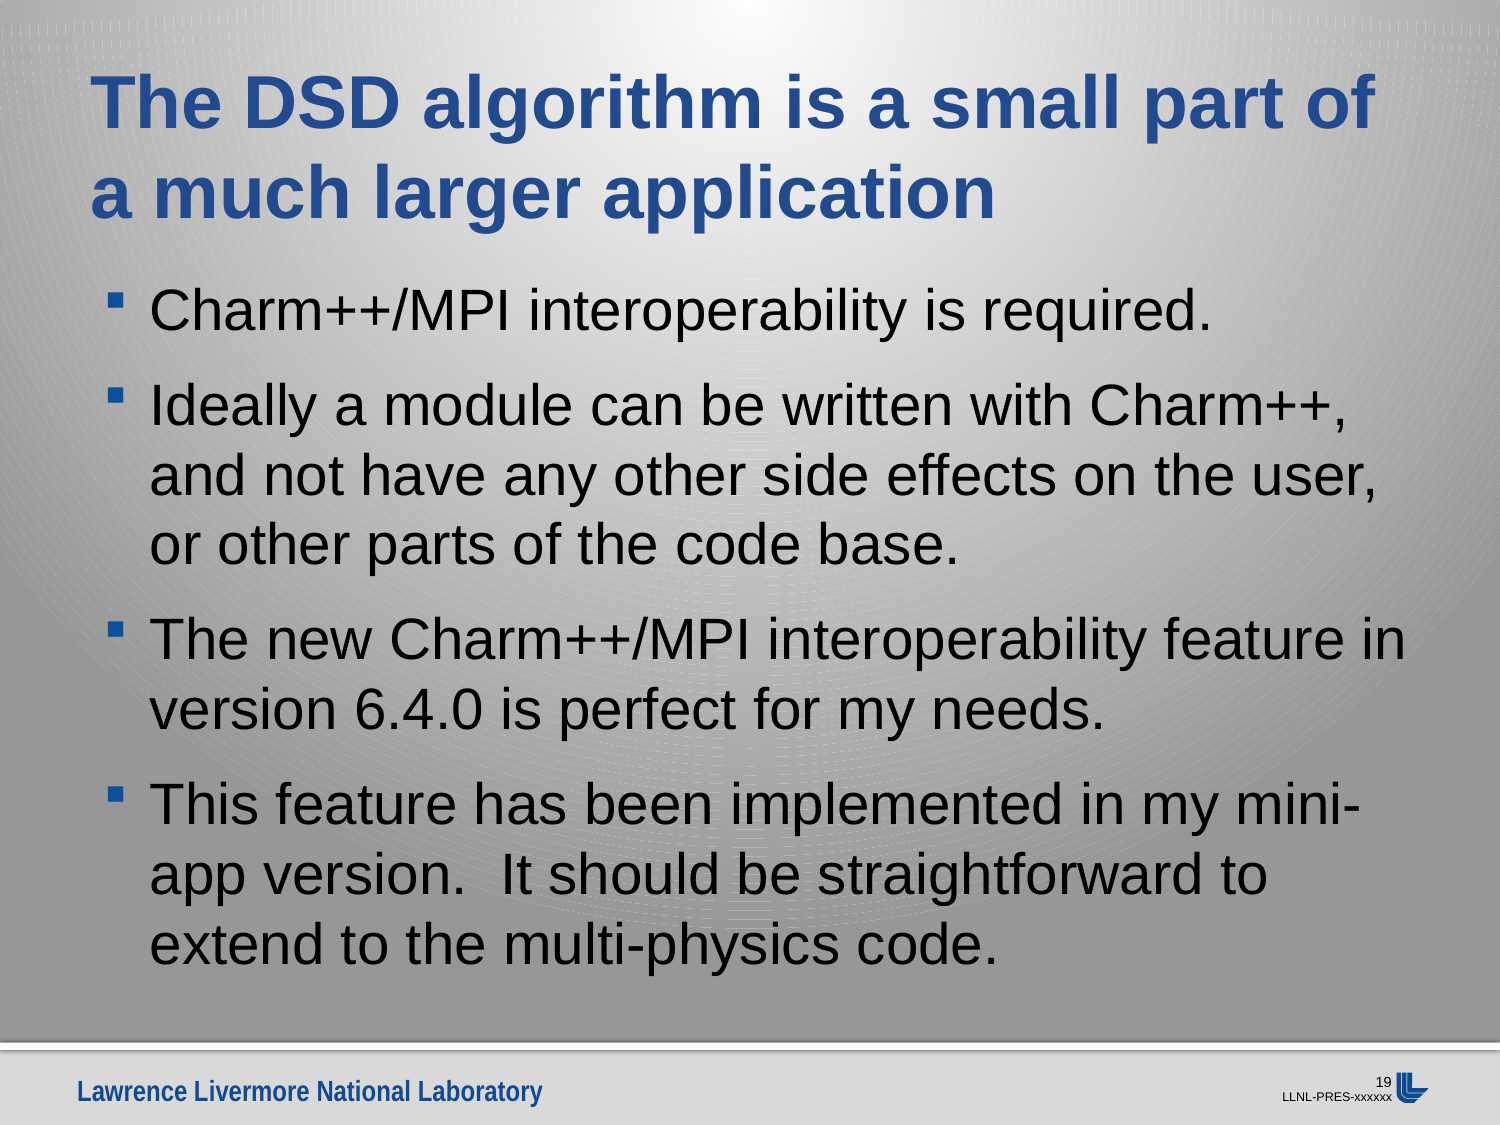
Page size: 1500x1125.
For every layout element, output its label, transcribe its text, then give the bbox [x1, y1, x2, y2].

title The DSD algorithm is a small part of a much larger application [75, 36, 1425, 242]
picture [1391, 1071, 1430, 1107]
list Charm++/MPI interoperability is required. Ideally a module can be written with Charm++, and not have any other side effects on the user, or other parts of the code base. The new Charm++/MPI interoperability feature in version 6.4.0 is perfect for my needs. This feature has been implemented in my mini-app version. It should be straightforward to extend to the multi-physics code. [75, 257, 1425, 1037]
